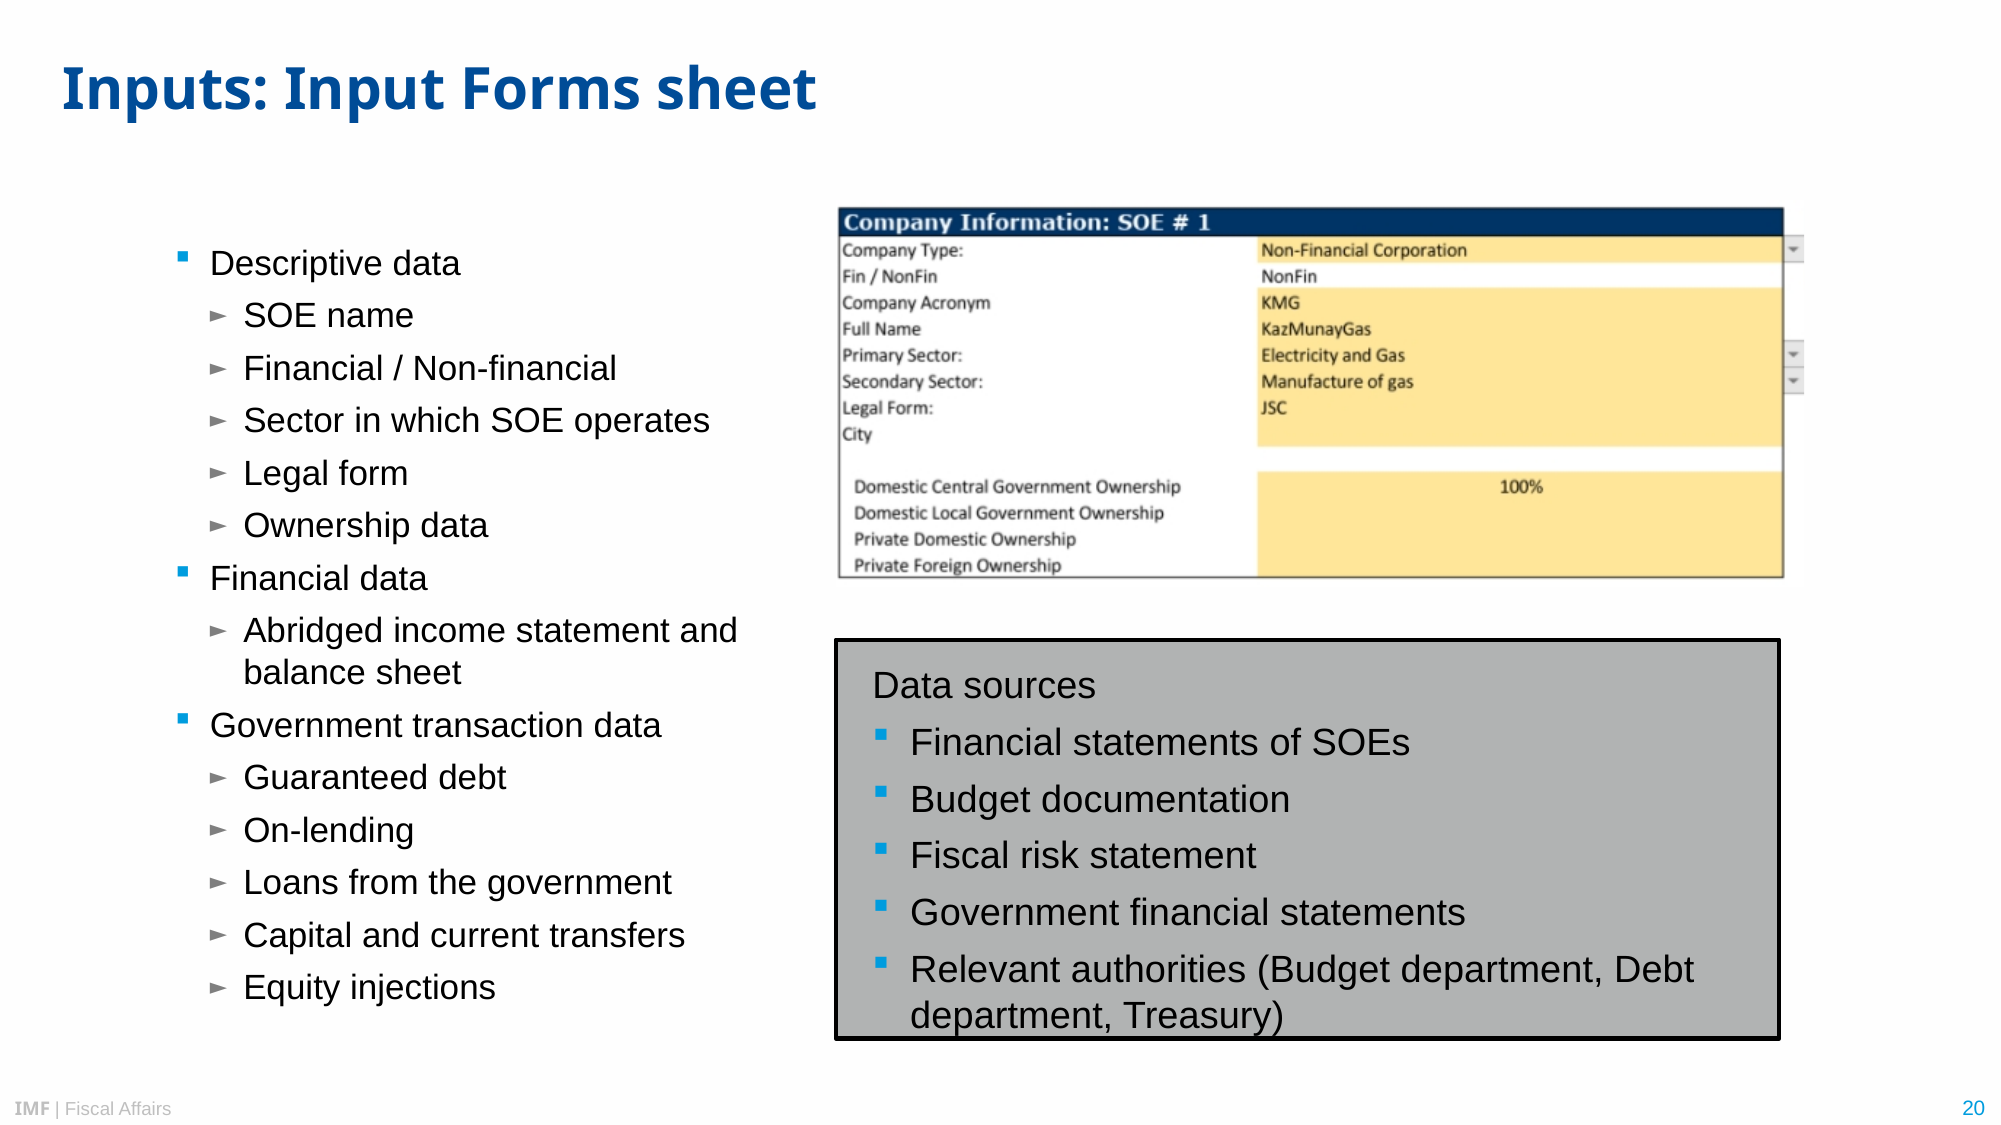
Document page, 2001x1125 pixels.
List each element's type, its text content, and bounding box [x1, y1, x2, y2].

list Descriptive data SOE name Financial / Non-financial Sector in which SOE operates Legal form Ownership data Financial data Abridged income statement and balance sheet Government transaction data Guaranteed debt On-lending Loans from the government Capital and current transfers Equity injections [175, 217, 777, 1016]
text_box Data sources Financial statements of SOEs Budget documentation Fiscal risk statement Government financial statements Relevant authorities (Budget department, Debt department, Treasury) [872, 637, 1768, 1037]
text_box [834, 638, 1781, 1041]
title Inputs: Input Forms sheet [62, 10, 1656, 172]
picture [835, 200, 1805, 587]
